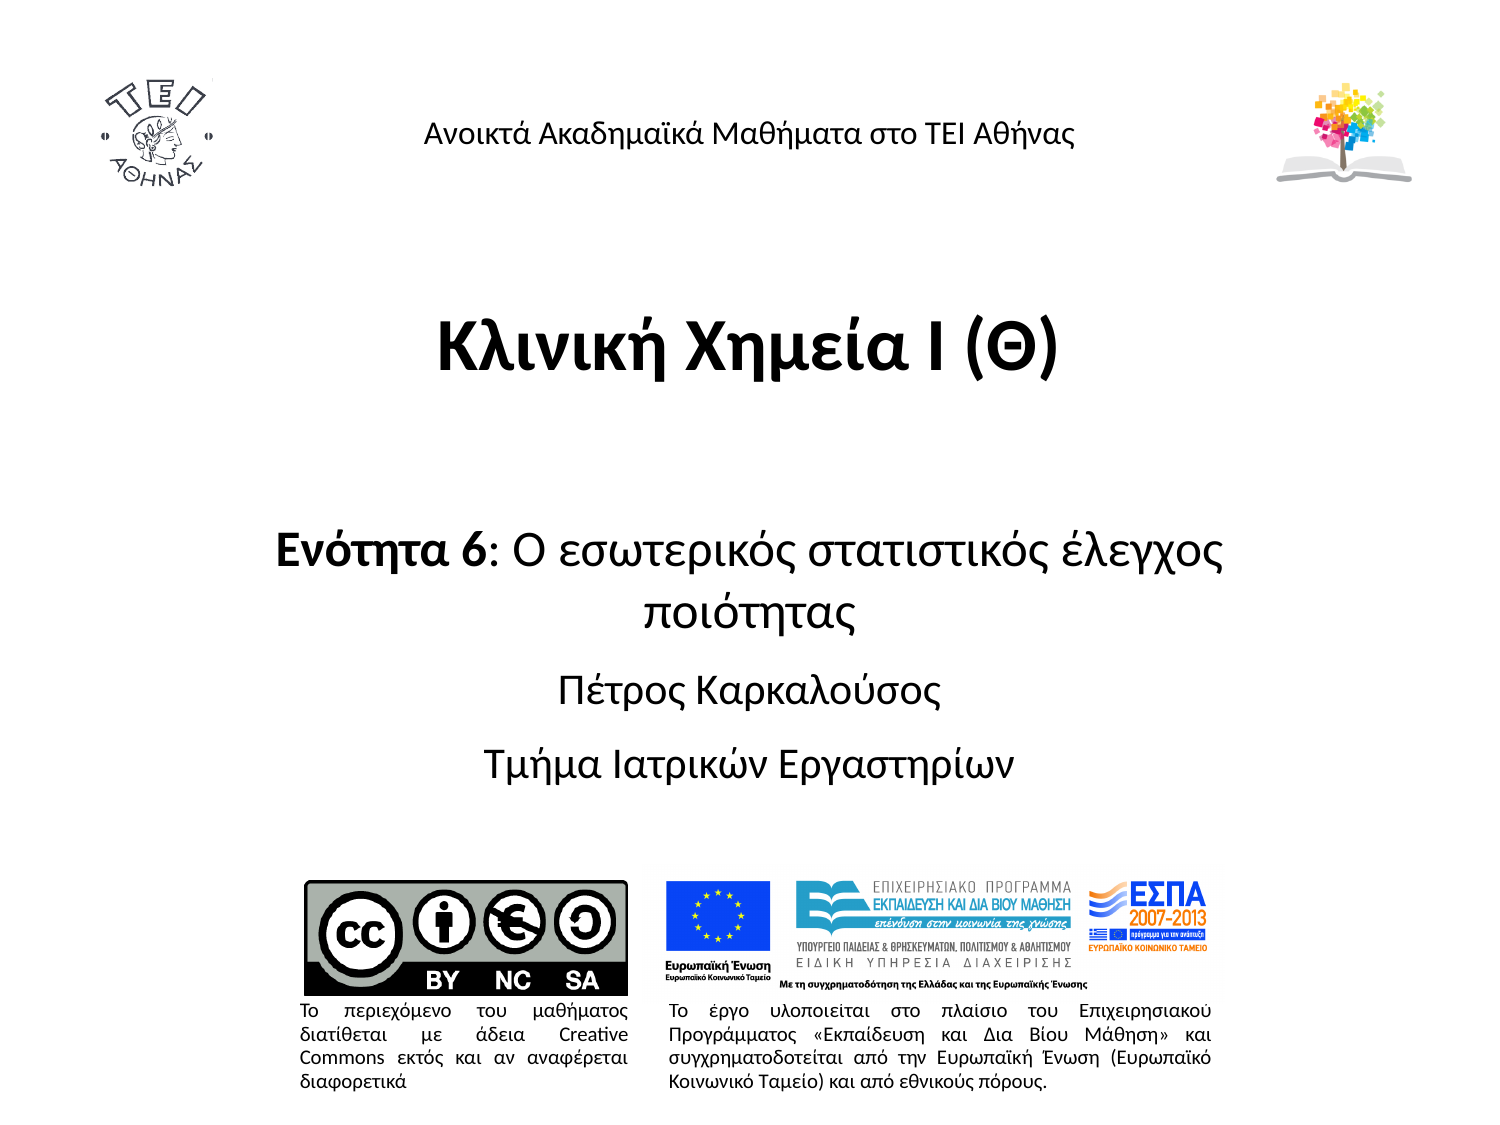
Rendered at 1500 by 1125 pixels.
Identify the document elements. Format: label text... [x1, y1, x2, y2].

table_header Το έργο υλοποιείται στο πλαίσιο του Επιχειρησιακού Προγράμματος «Εκπαίδευση και Δια Βίου Μάθηση» και συγχρηματοδοτείται από την Ευρωπαϊκή Ένωση (Ευρωπαϊκό Κοινωνικό Ταμείο) και από εθνικούς πόρους. [640, 1010, 1223, 1125]
subtitle Ενότητα 6: Ο εσωτερικός στατιστικός έλεγχος ποιότητας Πέτρος Καρκαλούσος Τμήμα Ιατρικών Εργαστηρίων [224, 507, 1275, 796]
picture [1273, 77, 1414, 185]
picture [642, 864, 1225, 1004]
text_box Ανοικτά Ακαδημαϊκά Μαθήματα στο ΤΕΙ Αθήνας [217, 103, 1268, 159]
picture [100, 77, 213, 193]
picture [303, 880, 628, 996]
title Κλινική Χημεία Ι (Θ) [112, 219, 1388, 461]
table_header Το περιεχόμενο του μαθήματος διατίθεται με άδεια Creative Commons εκτός και αν αναφέρεται διαφορετικά [289, 999, 640, 1125]
